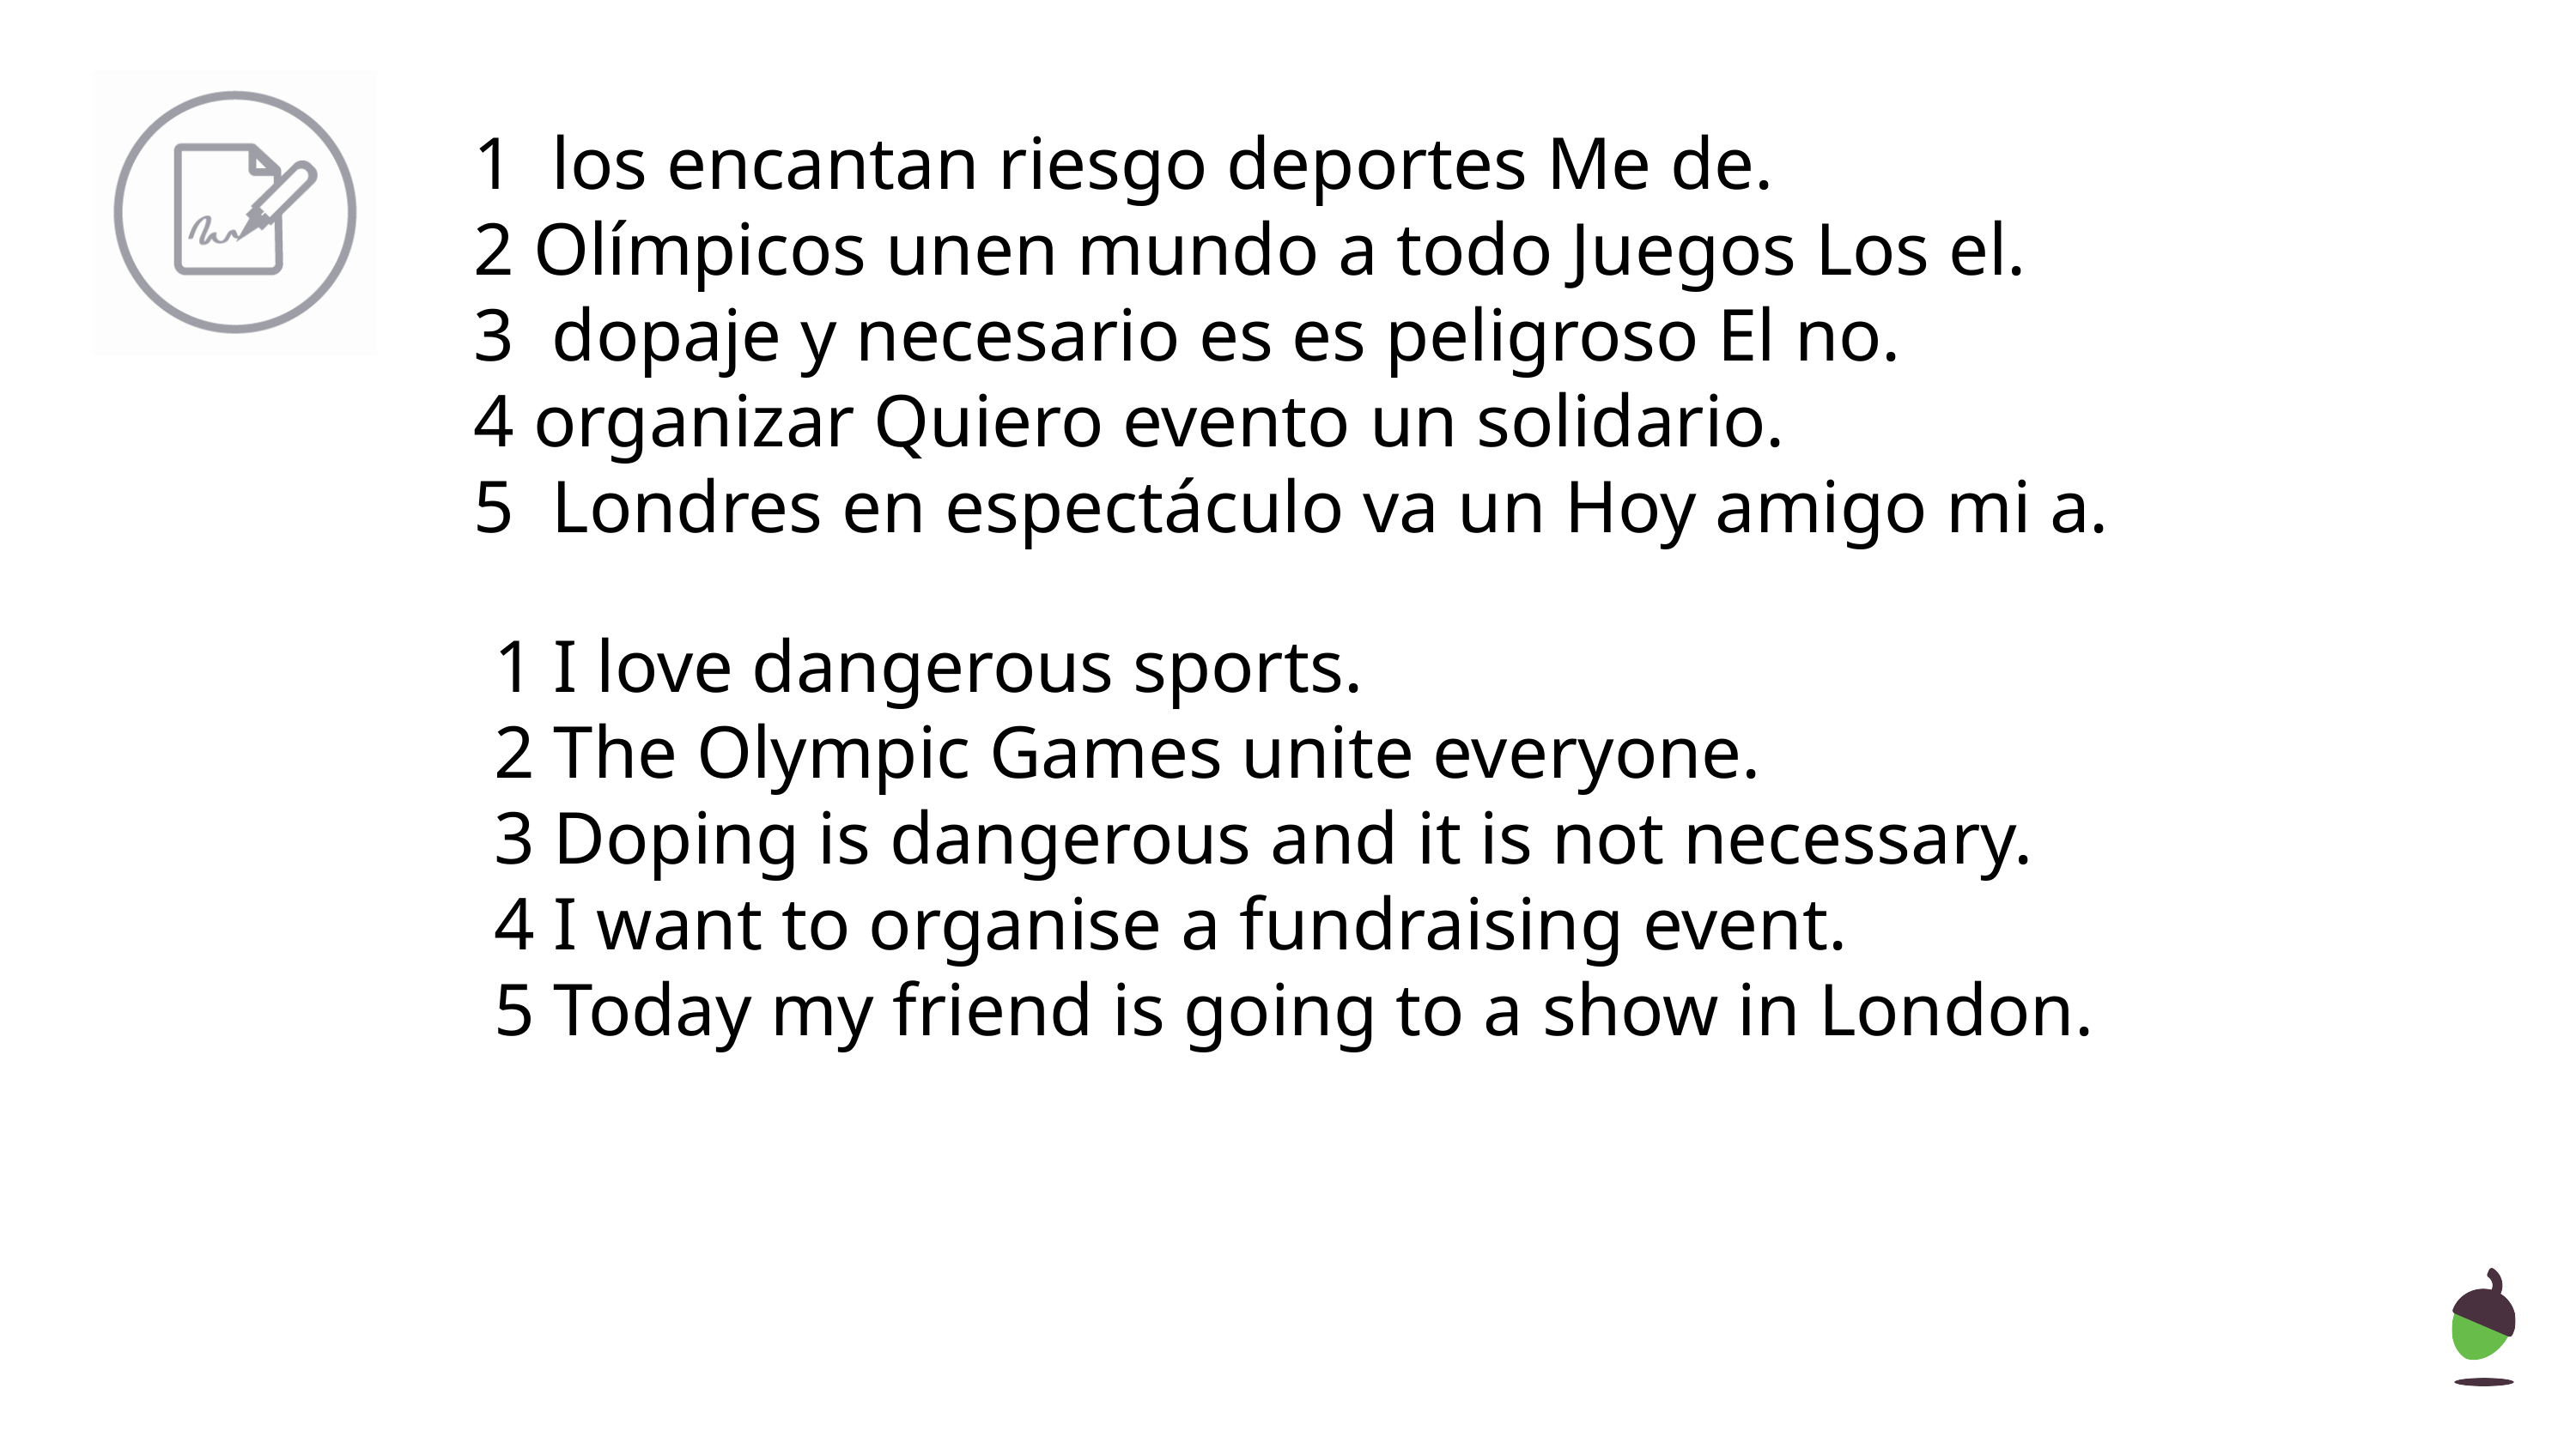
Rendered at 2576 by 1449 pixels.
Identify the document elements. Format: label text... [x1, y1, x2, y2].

picture [93, 70, 377, 355]
text_box 1 I love dangerous sports. 2 The Olympic Games unite everyone. 3 Doping is dangerous and it is not necessary. 4 I want to organise a fundraising event. 5 Today my friend is going to a show in London. [481, 608, 2264, 1121]
text_box 1 los encantan riesgo deportes Me de. 2 Olímpicos unen mundo a todo Juegos Los el. 3 dopaje y necesario es es peligroso El no. 4 organizar Quiero evento un solidario. 5 Londres en espectáculo va un Hoy amigo mi a. [460, 105, 2244, 581]
picture [2451, 1268, 2516, 1386]
